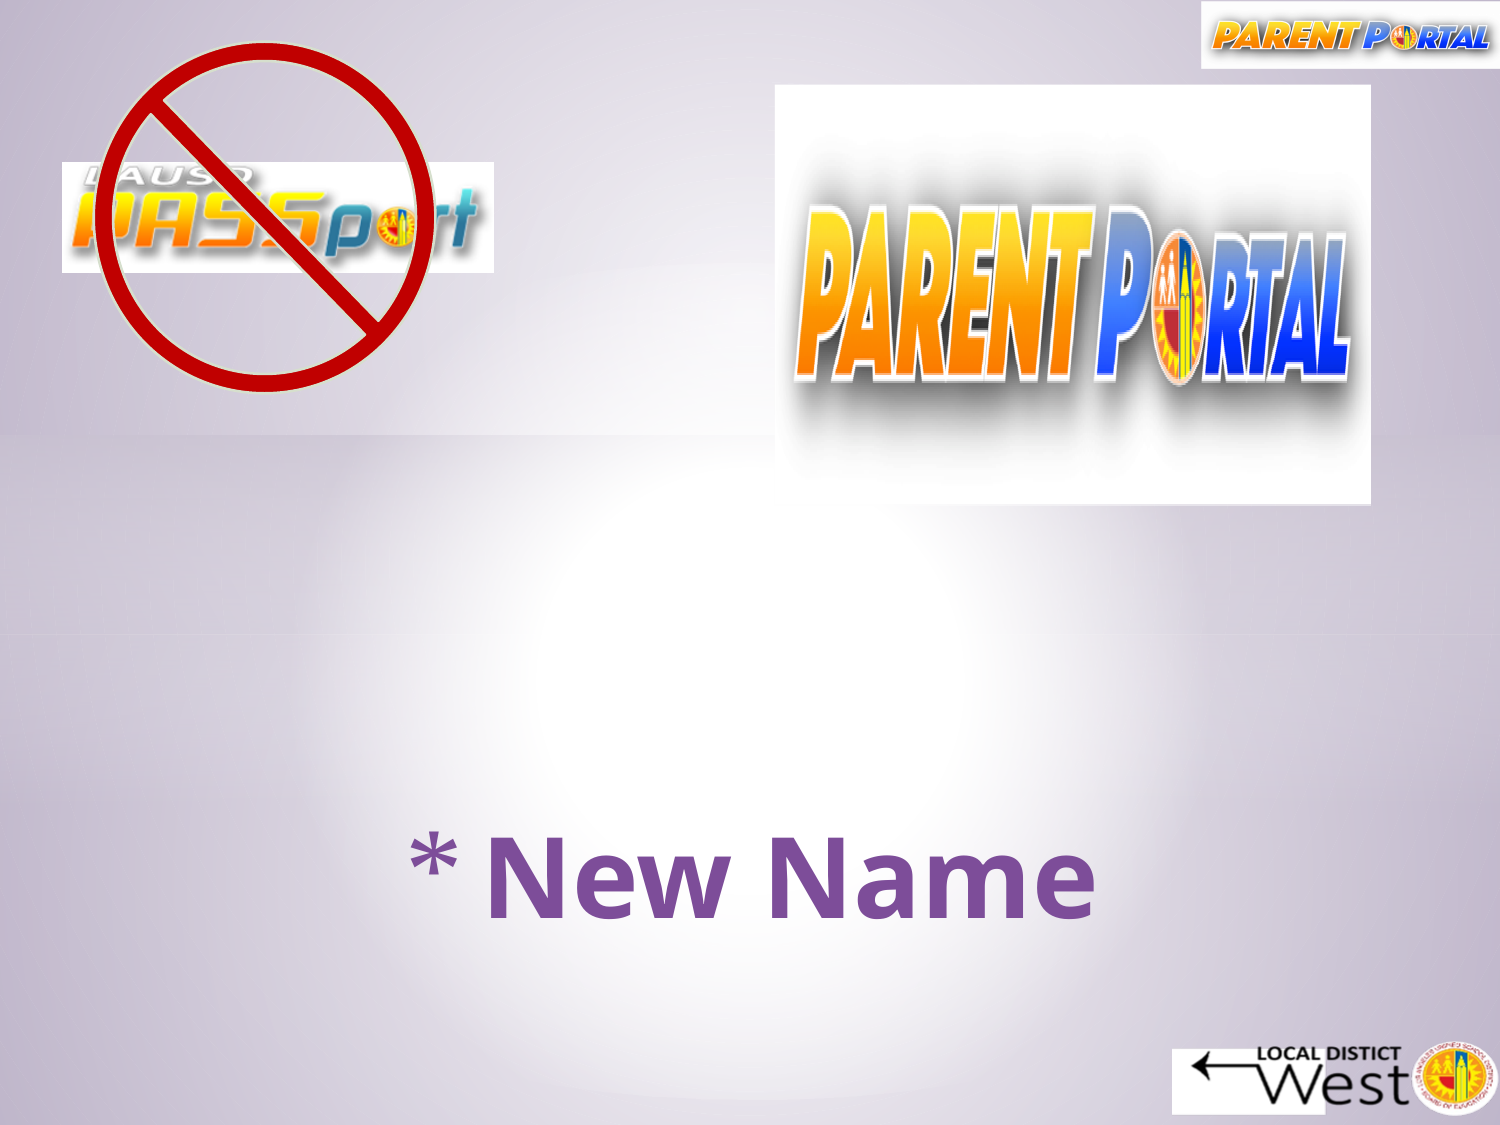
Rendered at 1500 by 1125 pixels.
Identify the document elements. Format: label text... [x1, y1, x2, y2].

picture [62, 162, 494, 273]
title New Name [249, 798, 1225, 994]
text_box [105, 282, 424, 394]
picture [773, 83, 1371, 506]
picture [1172, 1035, 1500, 1125]
picture [1201, 0, 1500, 69]
text_box [103, 41, 426, 160]
